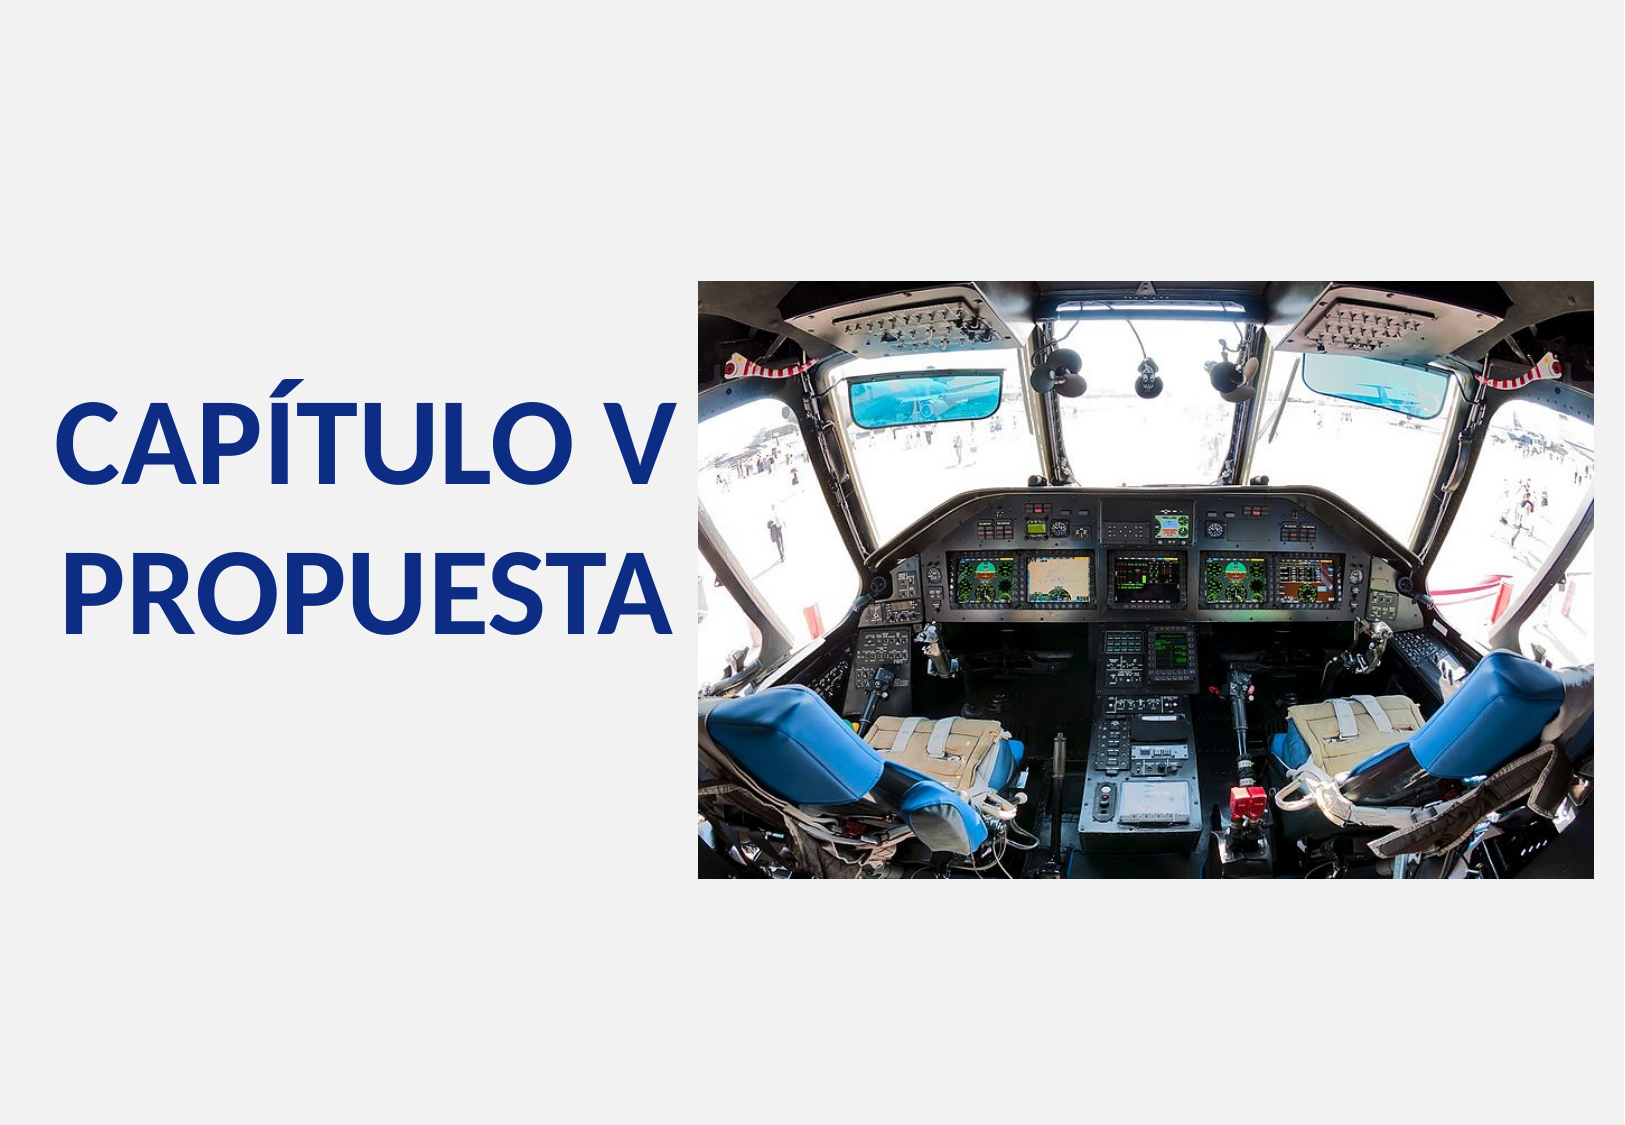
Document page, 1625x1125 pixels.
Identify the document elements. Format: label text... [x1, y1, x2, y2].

text_box CAPÍTULO V PROPUESTA [0, 457, 692, 563]
picture [697, 281, 1594, 879]
